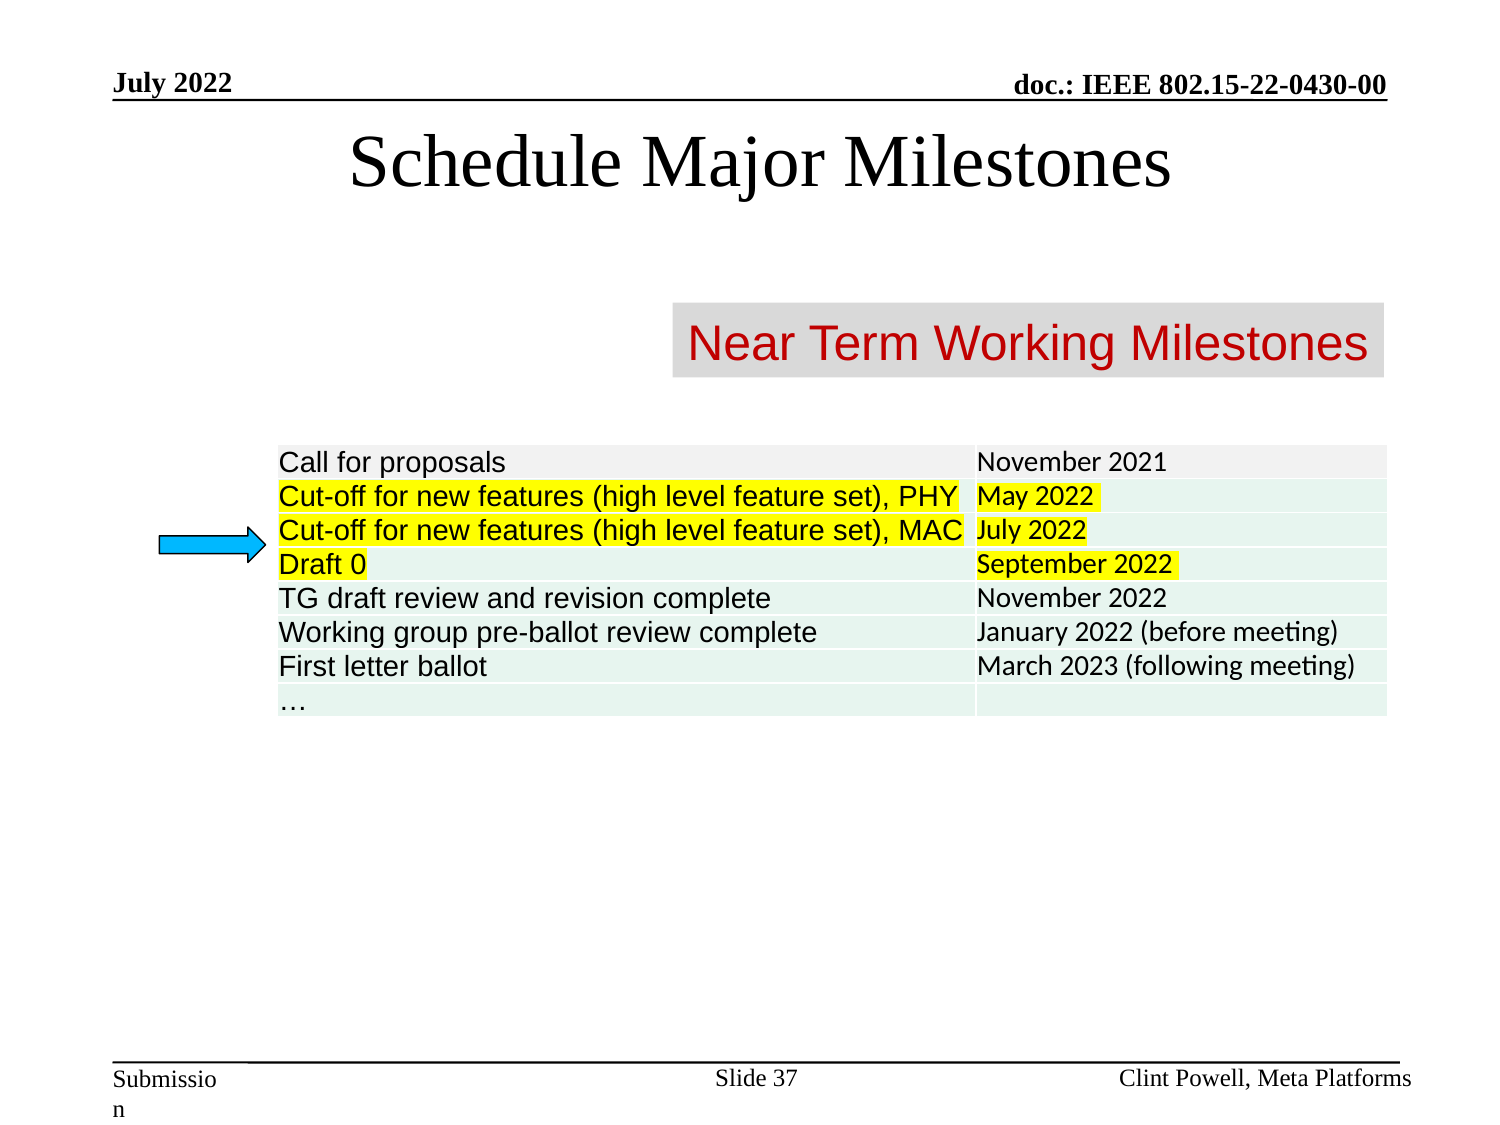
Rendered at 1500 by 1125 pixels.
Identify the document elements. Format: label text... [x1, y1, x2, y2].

table_cell January 2022 (before meeting) [977, 616, 1387, 648]
text_box Near Term Working Milestones [672, 302, 1384, 378]
table_cell September 2022 [977, 548, 1387, 580]
table_cell … [278, 684, 975, 716]
text_box Slide 37 [681, 1054, 832, 1092]
table_cell TG draft review and revision complete [278, 582, 975, 614]
table_cell May 2022 [977, 479, 1387, 512]
table_cell Draft 0 [278, 548, 975, 580]
table_cell November 2022 [977, 582, 1387, 614]
title Schedule Major Milestones [123, 112, 1398, 200]
table_cell March 2023 (following meeting) [977, 650, 1387, 682]
text_box July 2022 [112, 63, 233, 99]
text_box Clint Powell, Meta Platforms [914, 1054, 1428, 1092]
table_header November 2021 [977, 445, 1387, 478]
table_cell First letter ballot [278, 650, 975, 682]
table_cell Working group pre-ballot review complete [278, 616, 975, 648]
text_box [159, 527, 266, 563]
table_cell Cut-off for new features (high level feature set), PHY [278, 479, 975, 512]
table_cell July 2022 [977, 513, 1387, 546]
table_cell Cut-off for new features (high level feature set), MAC [278, 513, 975, 546]
table_header Call for proposals [278, 445, 975, 478]
table_cell [977, 684, 1387, 716]
